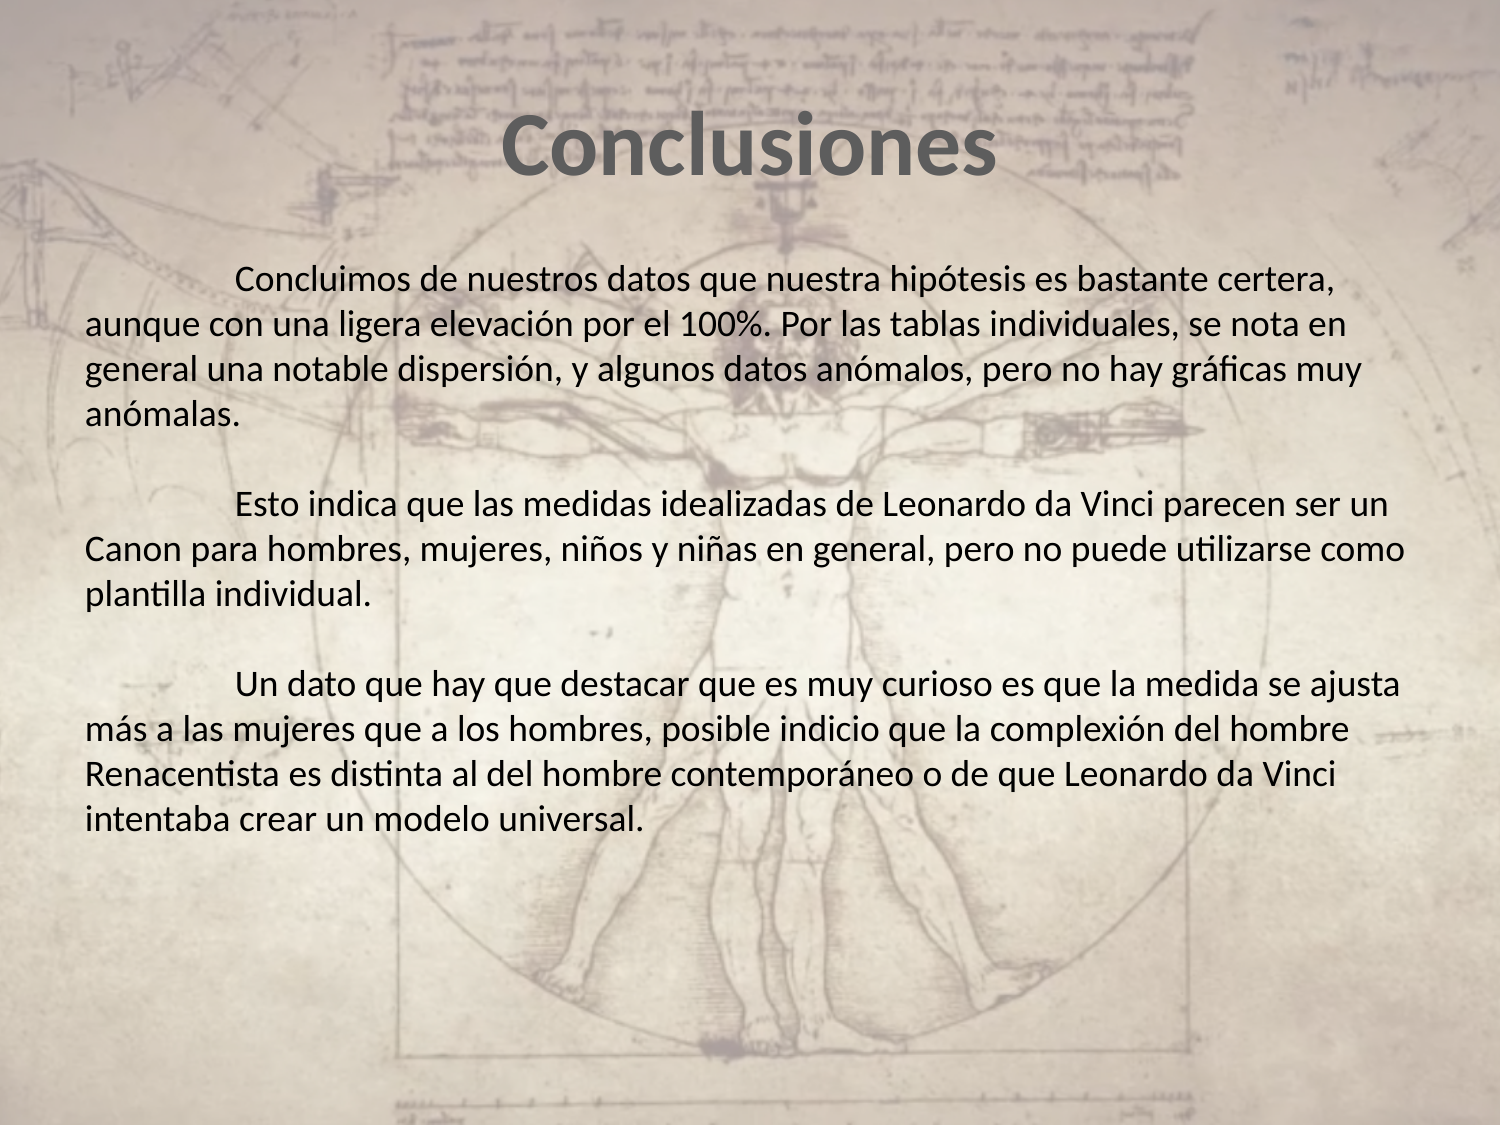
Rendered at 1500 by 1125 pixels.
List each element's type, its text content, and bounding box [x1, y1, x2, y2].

text_box Concluimos de nuestros datos que nuestra hipótesis es bastante certera, aunque con una ligera elevación por el 100%. Por las tablas individuales, se nota en general una notable dispersión, y algunos datos anómalos, pero no hay gráficas muy anómalas. Esto indica que las medidas idealizadas de Leonardo da Vinci parecen ser un Canon para hombres, mujeres, niños y niñas en general, pero no puede utilizarse como plantilla individual. Un dato que hay que destacar que es muy curioso es que la medida se ajusta más a las mujeres que a los hombres, posible indicio que la complexión del hombre Renacentista es distinta al del hombre contemporáneo o de que Leonardo da Vinci intentaba crear un modelo universal. [70, 246, 1430, 847]
title Conclusiones [75, 45, 1425, 233]
